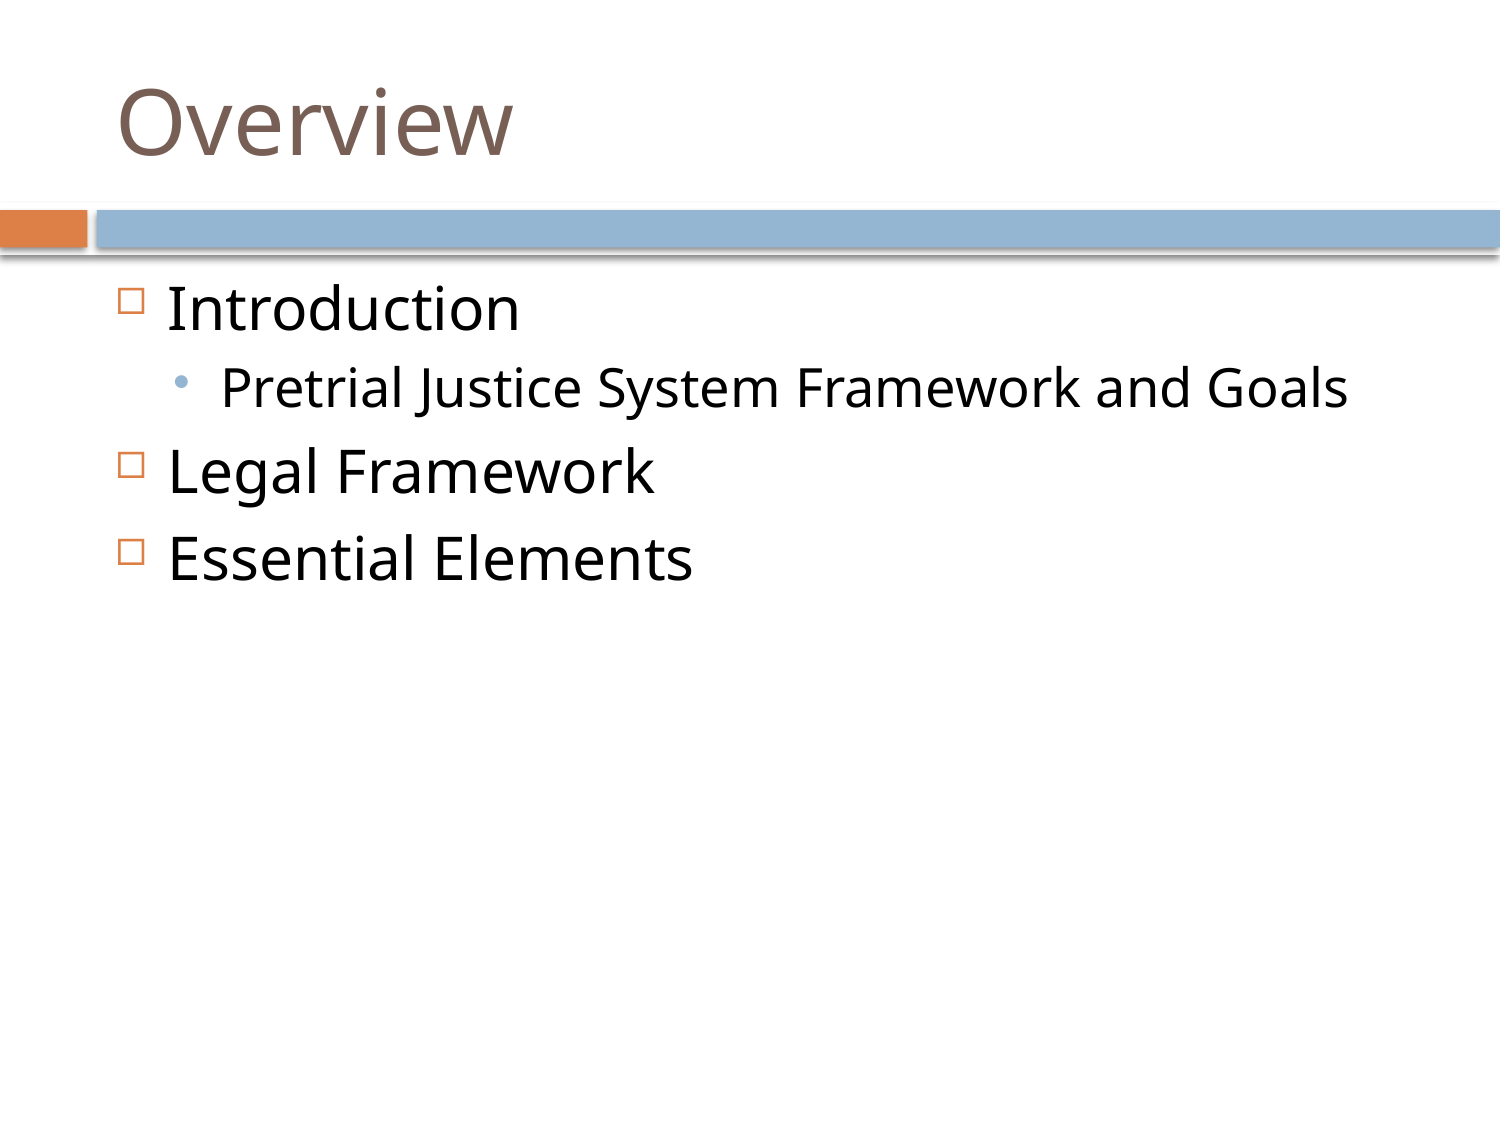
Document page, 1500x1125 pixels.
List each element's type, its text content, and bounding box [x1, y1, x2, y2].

title Overview [100, 37, 1438, 200]
list Introduction Pretrial Justice System Framework and Goals Legal Framework Essential Elements [100, 262, 1438, 1000]
